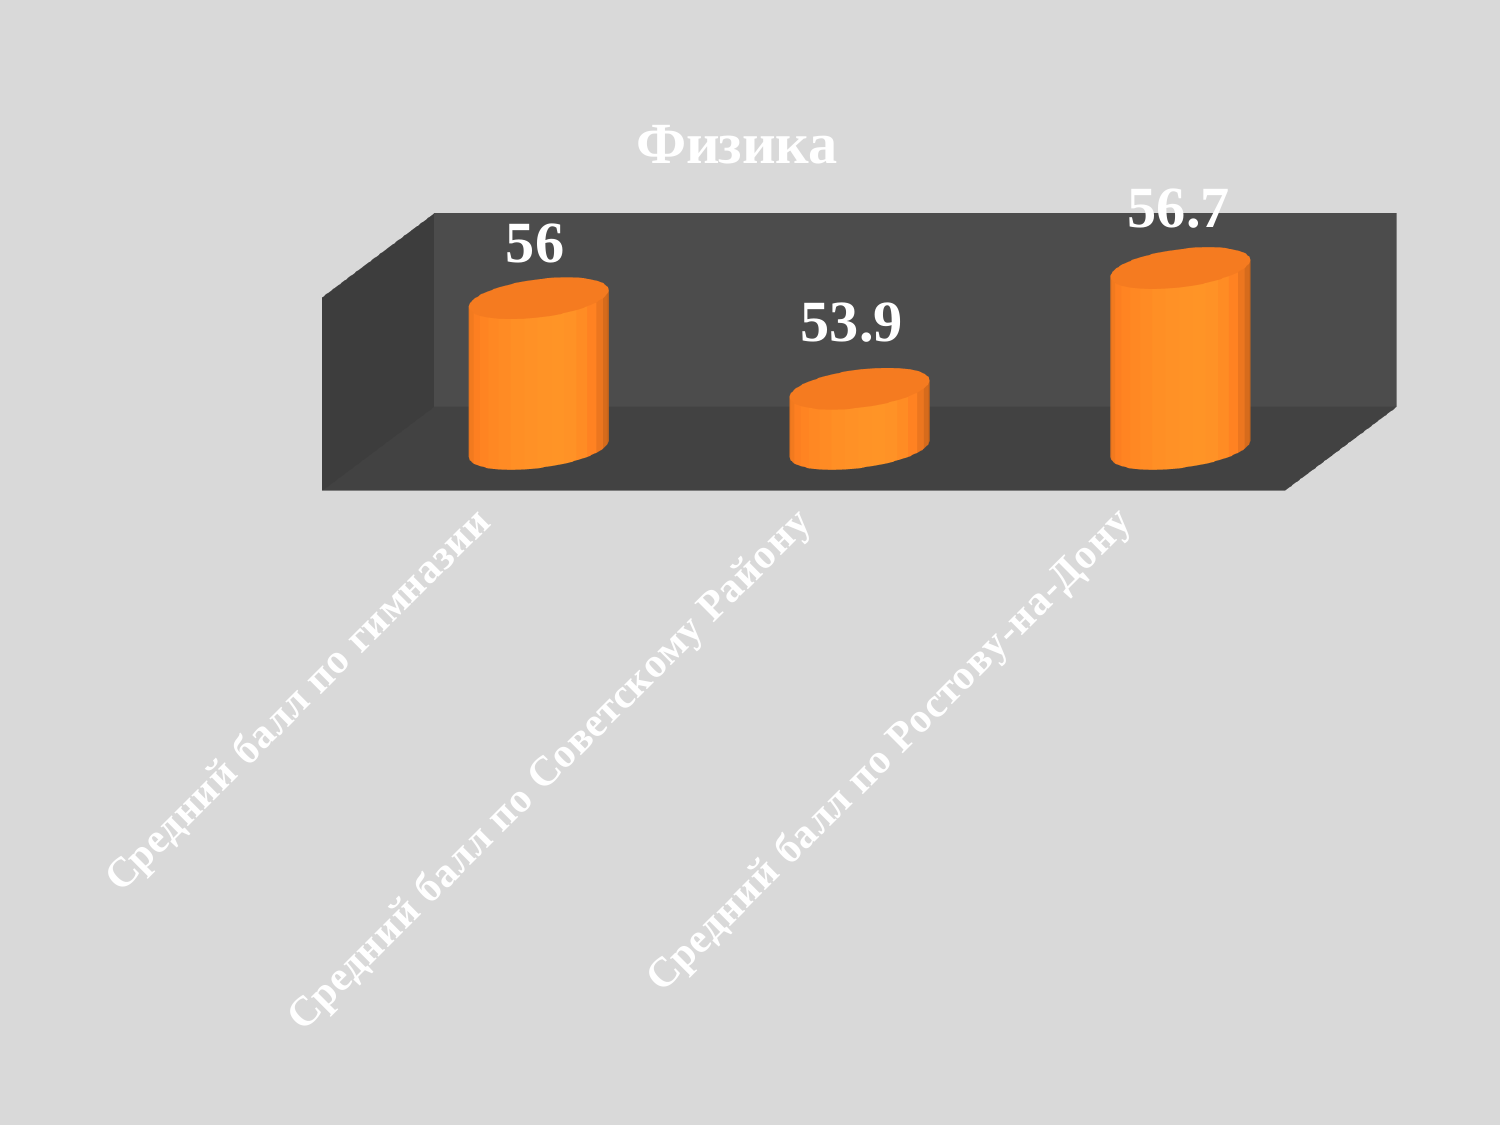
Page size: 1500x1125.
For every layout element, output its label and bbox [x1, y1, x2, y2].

chart [64, 66, 1424, 1059]
